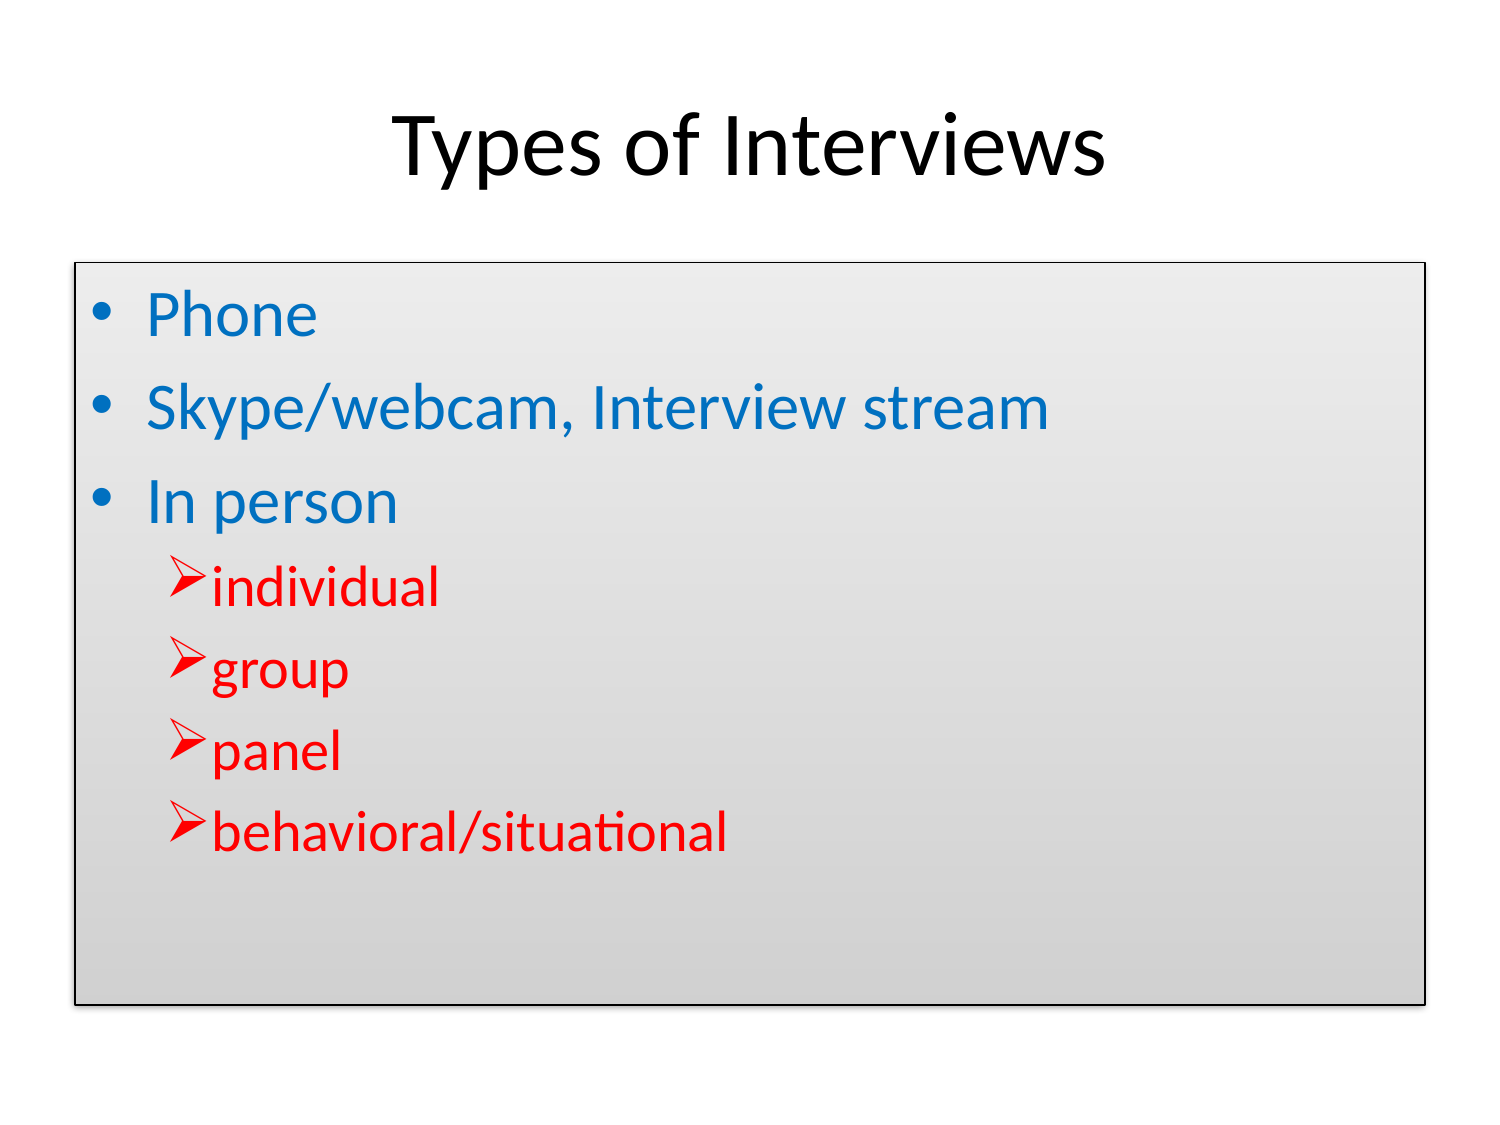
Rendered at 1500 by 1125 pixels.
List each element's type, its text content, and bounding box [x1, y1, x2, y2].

list Phone Skype/webcam, Interview stream In person individual group panel behavioral/situational [74, 262, 1426, 1006]
title Types of Interviews [75, 45, 1425, 233]
